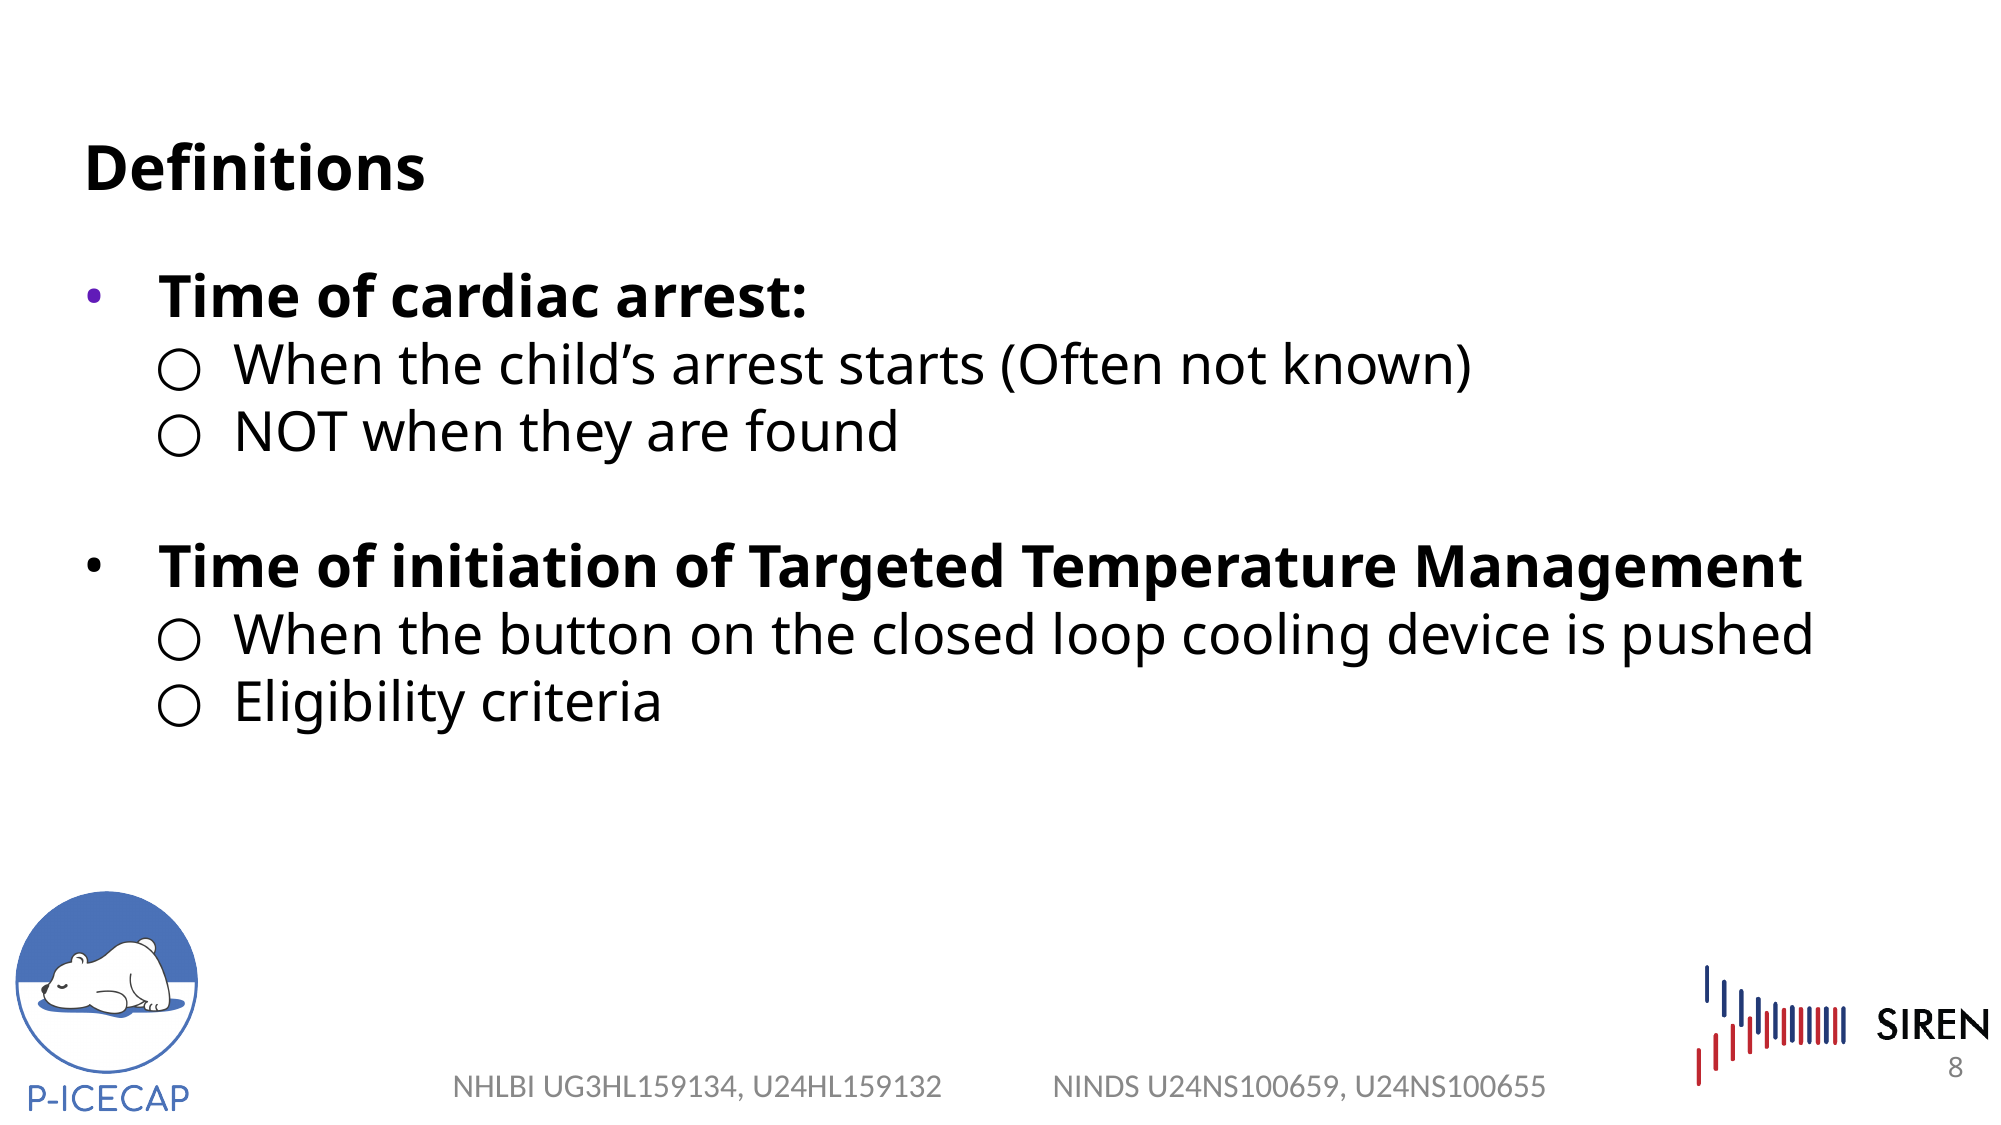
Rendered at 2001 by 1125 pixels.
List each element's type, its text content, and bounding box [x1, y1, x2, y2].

title Definitions [68, 97, 1932, 234]
picture [15, 891, 198, 1121]
list Time of cardiac arrest: When the child’s arrest starts (Often not known) NOT when they are found Time of initiation of Targeted Temperature Management When the button on the closed loop cooling device is pushed Eligibility criteria [68, 252, 1932, 1000]
picture [1656, 925, 2001, 1125]
slide_number 8 [1858, 1025, 1979, 1112]
